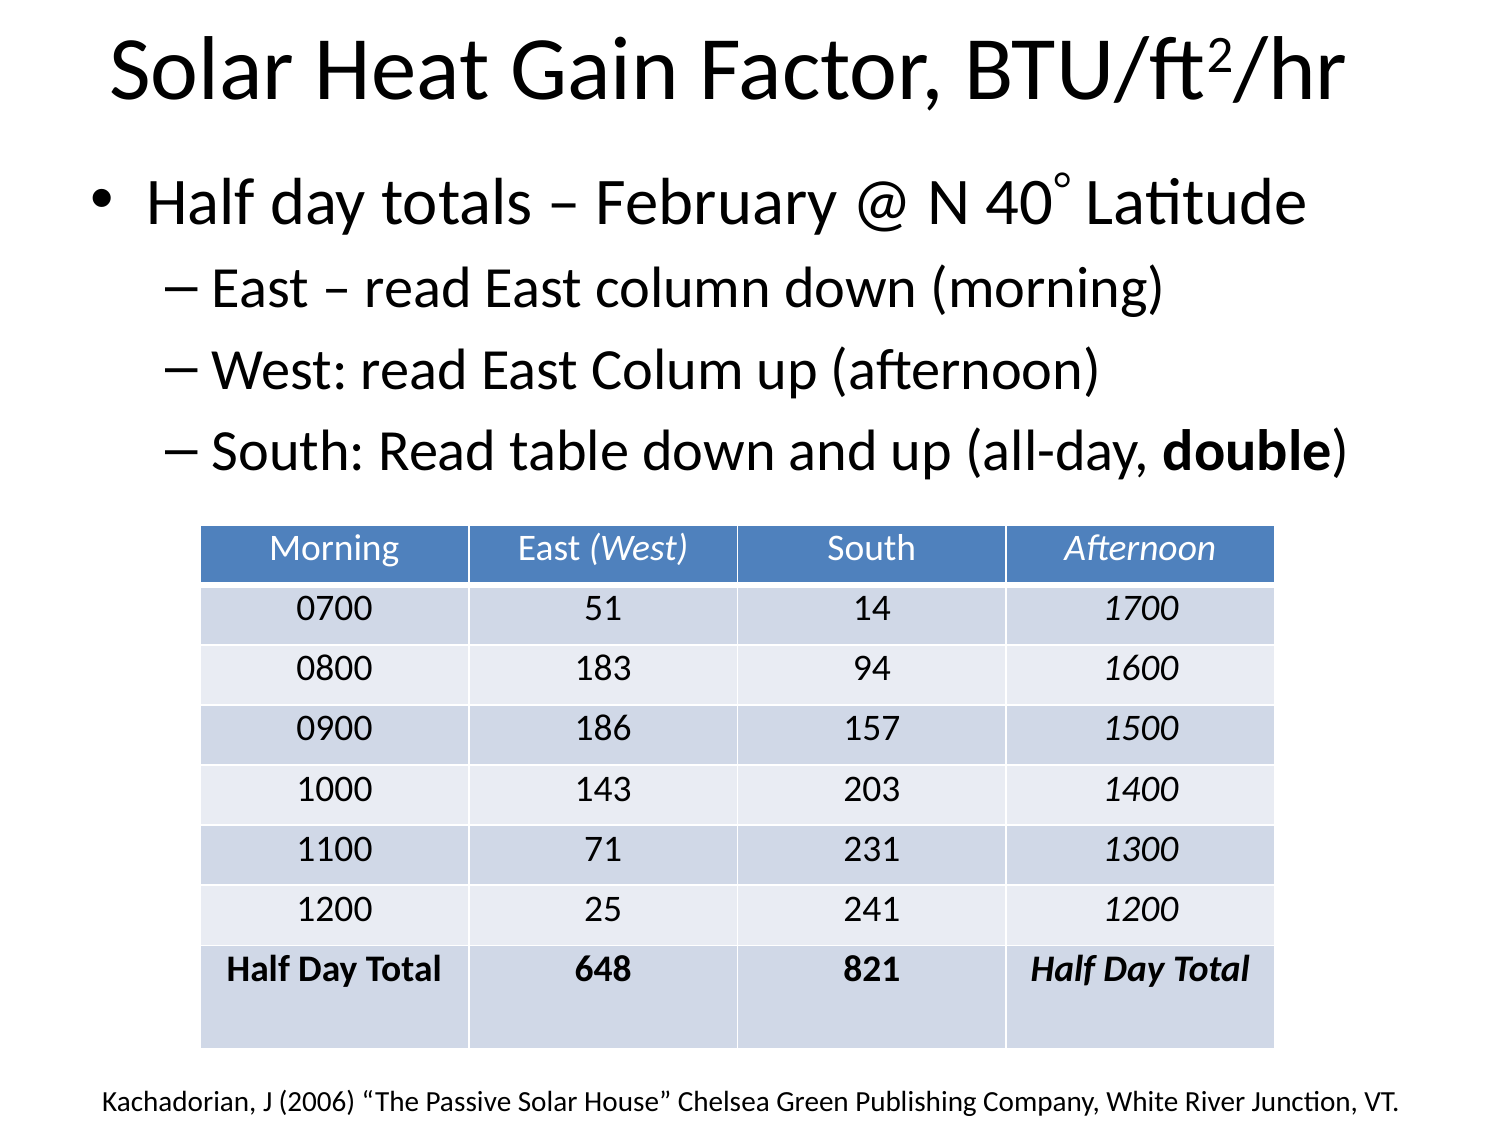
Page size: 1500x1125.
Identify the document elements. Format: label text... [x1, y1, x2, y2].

table_cell 1700 [1007, 588, 1274, 644]
table_cell 1400 [1007, 766, 1274, 824]
table_cell 143 [470, 766, 737, 824]
table_header Morning [201, 526, 468, 582]
table_cell 1500 [1007, 706, 1274, 764]
table_cell 14 [738, 588, 1005, 644]
table_header South [738, 526, 1005, 582]
table_cell 1300 [1007, 826, 1274, 884]
table_header Afternoon [1007, 526, 1274, 582]
table_cell 821 [738, 946, 1005, 1048]
table_cell 1200 [1007, 886, 1274, 945]
table_cell 183 [470, 646, 737, 704]
table_cell Half Day Total [201, 946, 468, 1048]
table_cell 157 [738, 706, 1005, 764]
table_cell 241 [738, 886, 1005, 945]
table_header East (West) [470, 526, 737, 582]
table_cell 25 [470, 886, 737, 945]
table_cell 51 [470, 588, 737, 644]
table_cell 231 [738, 826, 1005, 884]
table_cell 0700 [201, 588, 468, 644]
table_cell 203 [738, 766, 1005, 824]
table_cell 1000 [201, 766, 468, 824]
table_cell 1200 [201, 886, 468, 945]
table_cell 648 [470, 946, 737, 1048]
table_cell 1600 [1007, 646, 1274, 704]
table_cell 71 [470, 826, 737, 884]
table_cell 0900 [201, 706, 468, 764]
table_cell 0800 [201, 646, 468, 704]
table_cell 94 [738, 646, 1005, 704]
table_cell 186 [470, 706, 737, 764]
title Solar Heat Gain Factor, BTU/ft2/hr [0, 0, 1500, 125]
text_box Kachadorian, J (2006) “The Passive Solar House” Chelsea Green Publishing Company, White River Junction, VT. [2, 1074, 1500, 1125]
table_cell Half Day Total [1007, 946, 1274, 1048]
table_cell 1100 [201, 826, 468, 884]
list Half day totals – February @ N 40 Latitude East – read East column down (morning) West: read East Colum up (afternoon) South: Read table down and up (all-day, double) [75, 149, 1425, 1005]
